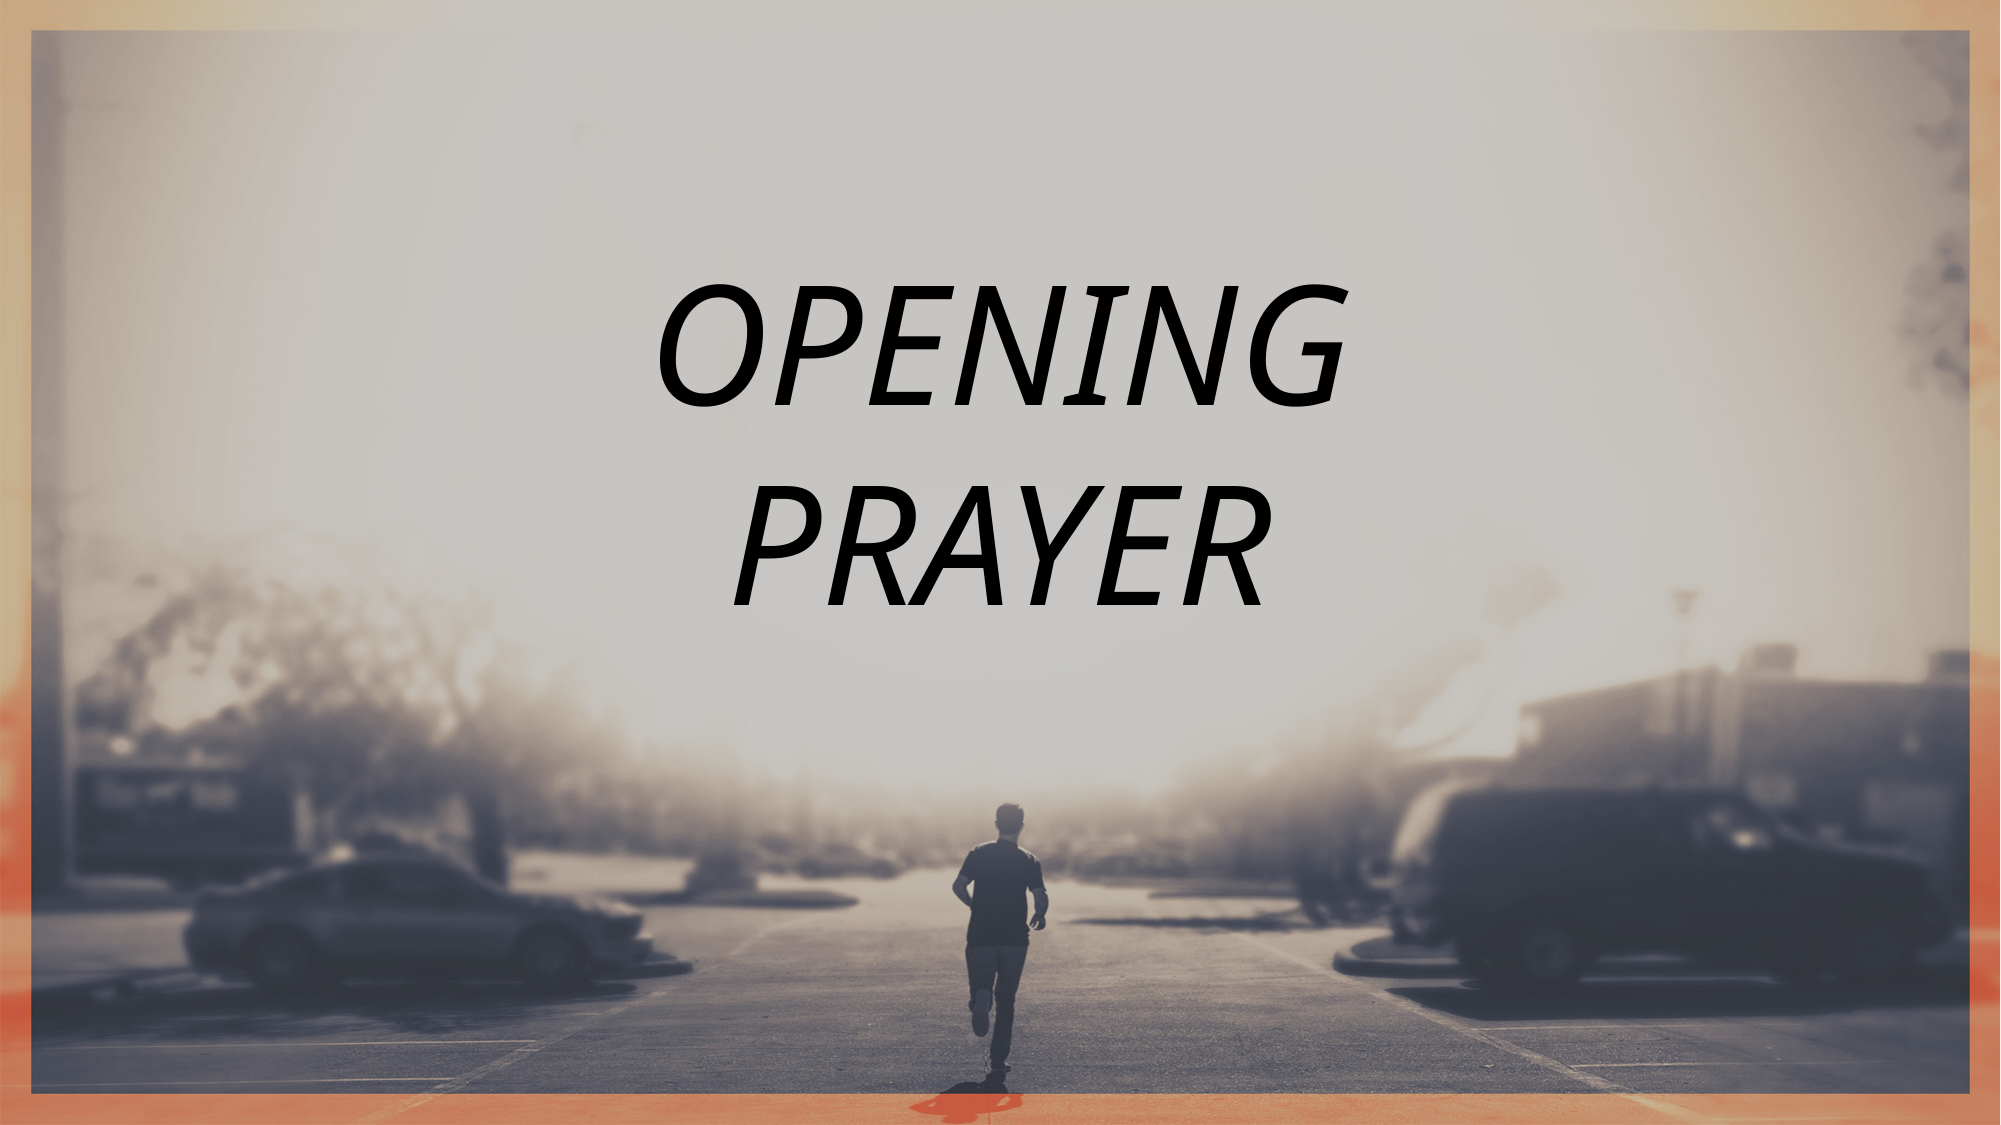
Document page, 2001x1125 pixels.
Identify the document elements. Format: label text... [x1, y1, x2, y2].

text_box OPENING PRAYER [593, 314, 1407, 563]
picture [0, 0, 2001, 1125]
